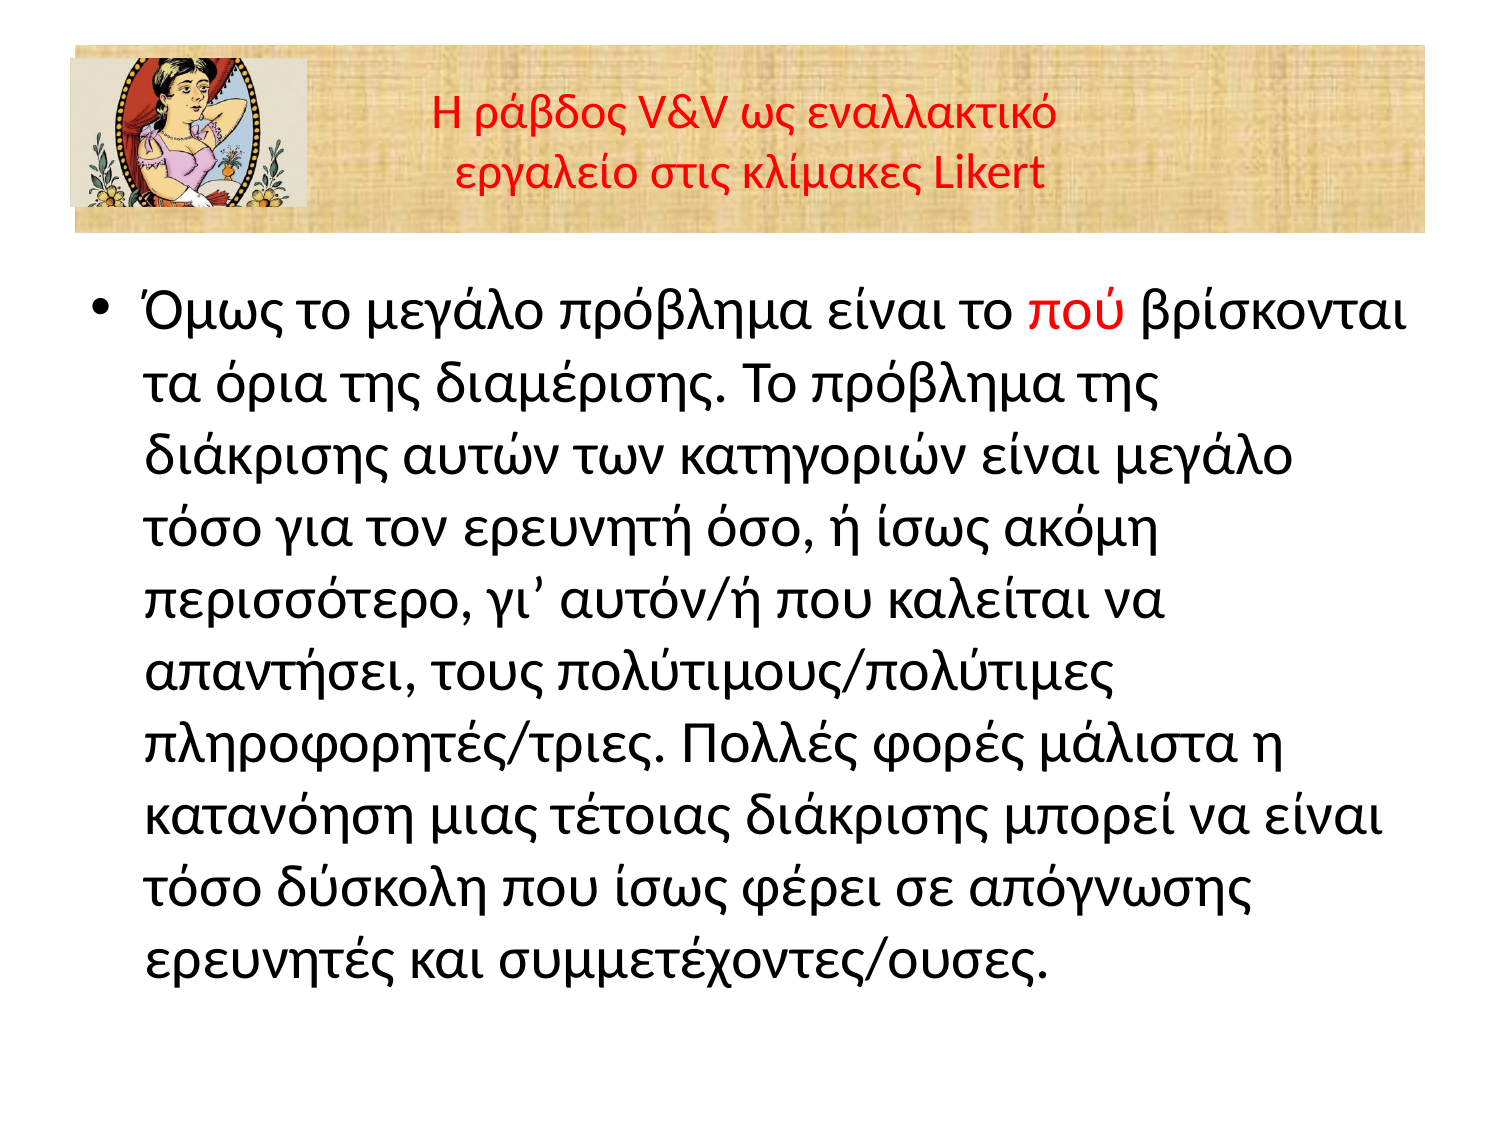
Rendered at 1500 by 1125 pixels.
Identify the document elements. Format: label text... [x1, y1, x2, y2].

title Η ράβδος V&V ως εναλλακτικό εργαλείο στις κλίμακες Likert [75, 45, 1425, 233]
list Όμως το μεγάλο πρόβλημα είναι το πού βρίσκονται τα όρια της διαμέρισης. Το πρόβλημα της διάκρισης αυτών των κατηγοριών είναι μεγάλο τόσο για τον ερευνητή όσο, ή ίσως ακόμη περισσότερο, γι’ αυτόν/ή που καλείται να απαντήσει, τους πολύτιμους/πολύτιμες πληροφορητές/τριες. Πολλές φορές μάλιστα η κατανόηση μιας τέτοιας διάκρισης μπορεί να είναι τόσο δύσκολη που ίσως φέρει σε απόγνωσης ερευνητές και συμμετέχοντες/ουσες. [75, 262, 1425, 1005]
picture [70, 58, 307, 207]
